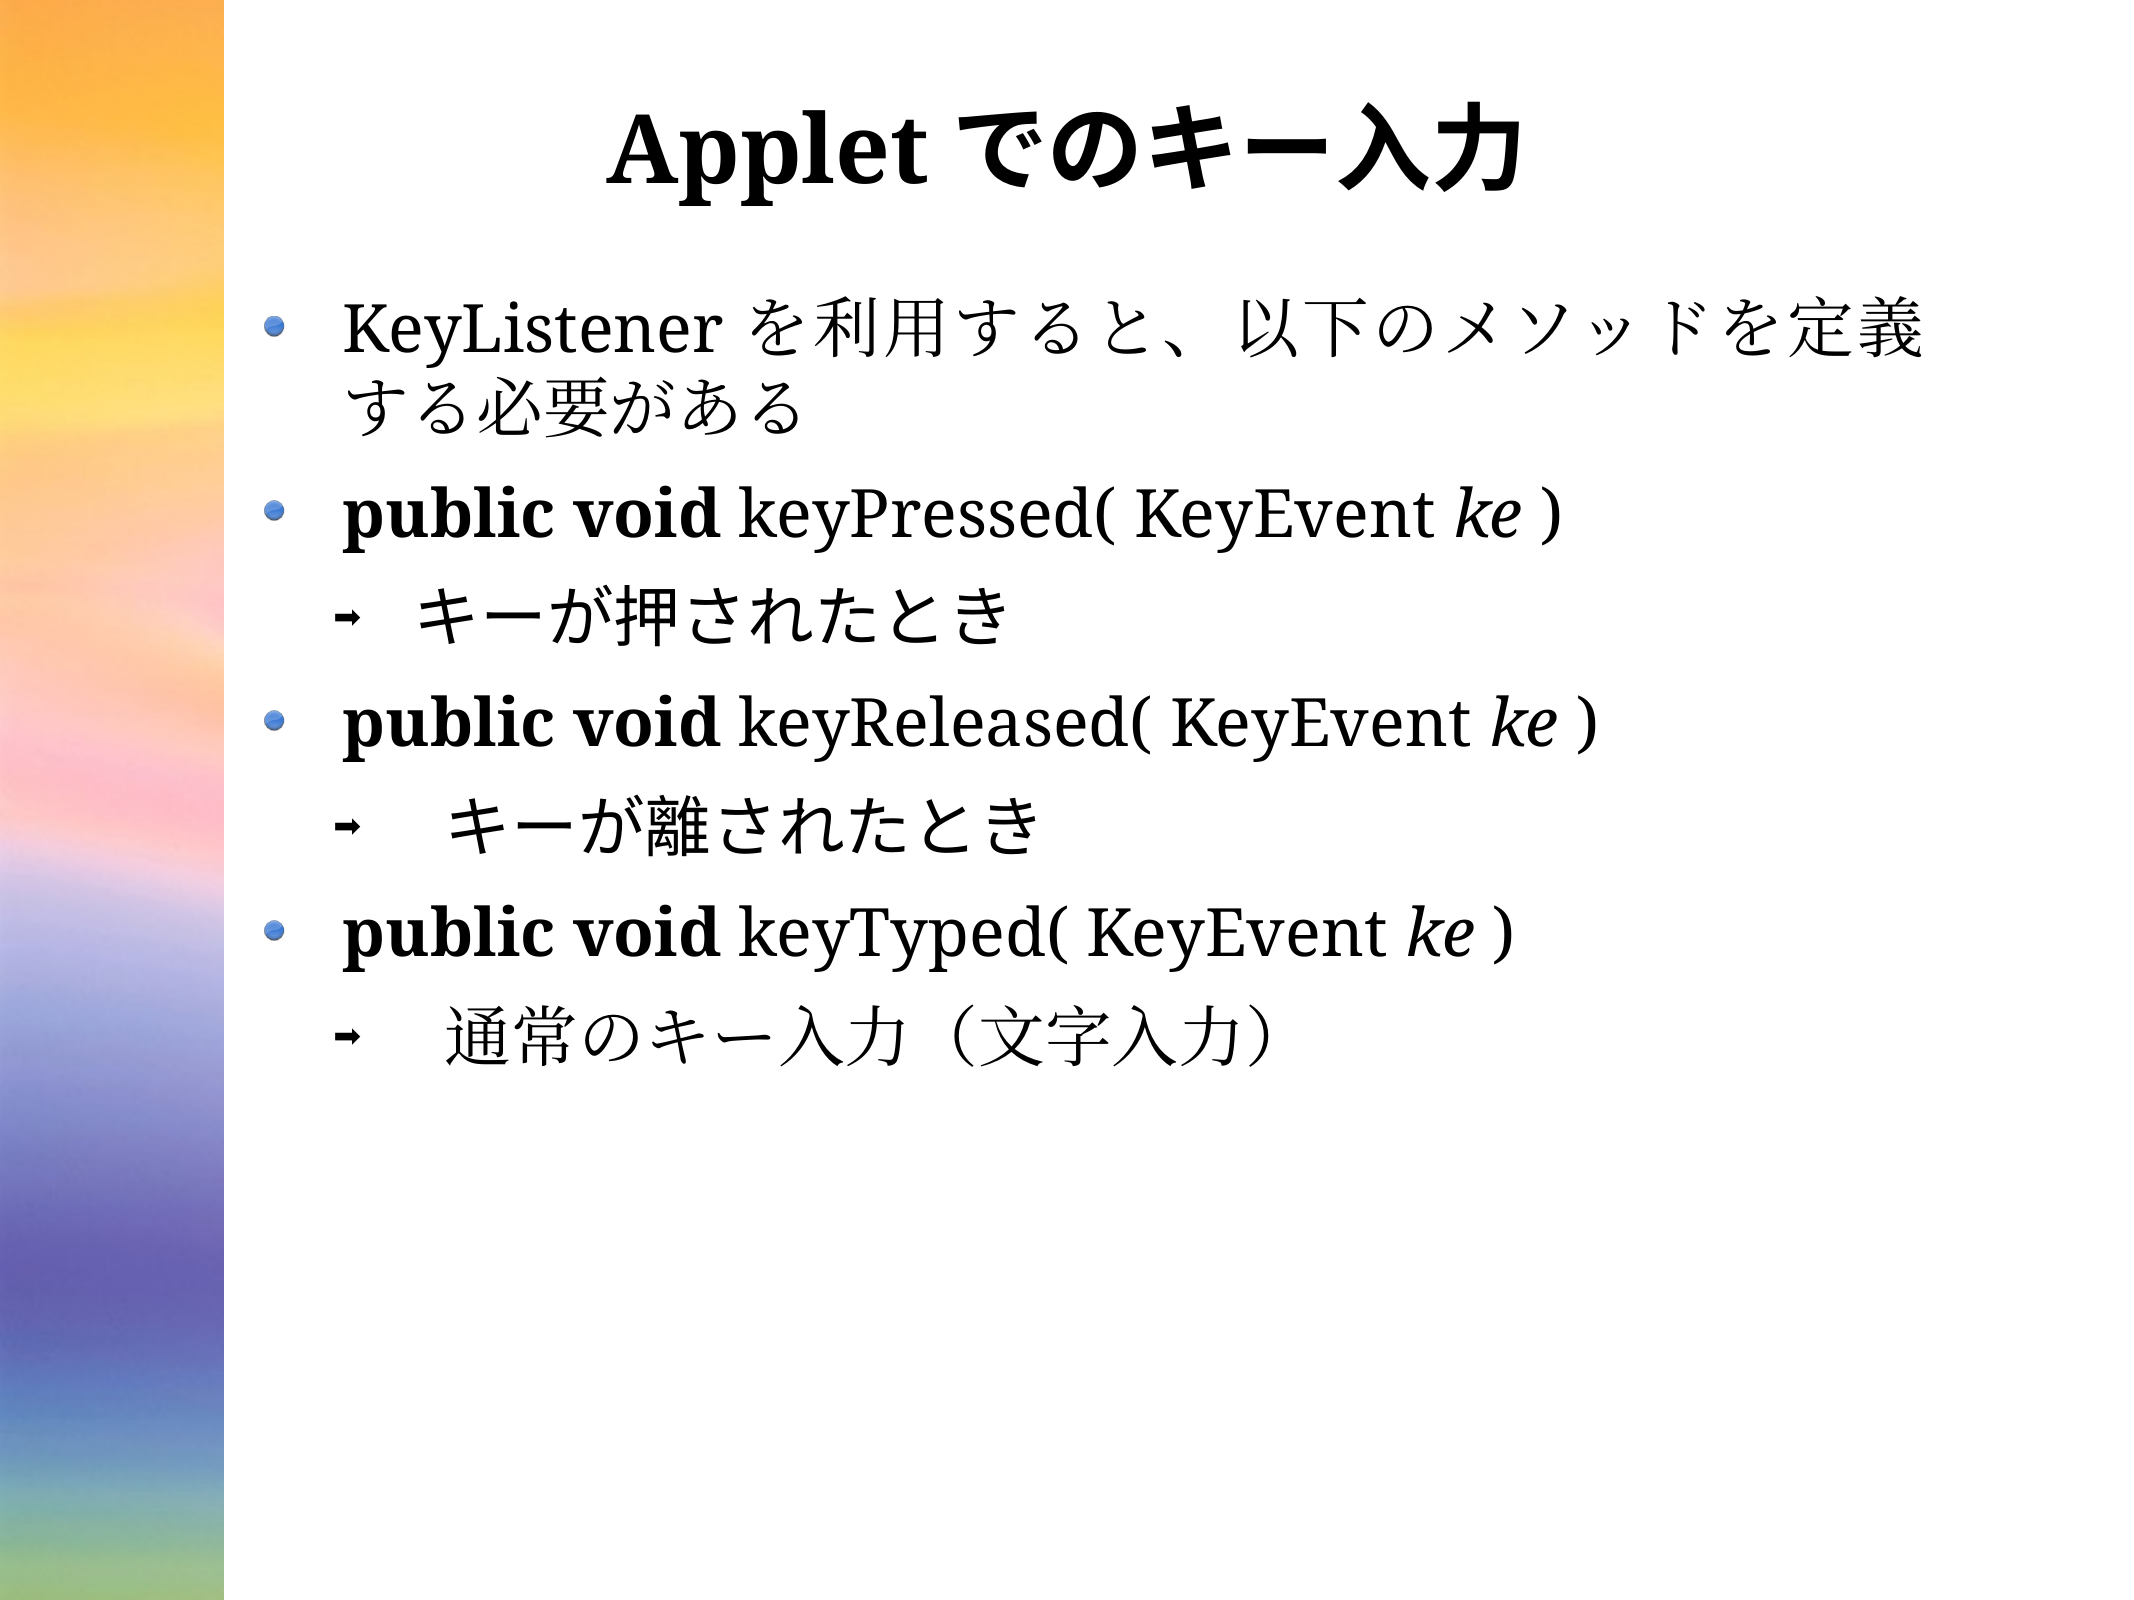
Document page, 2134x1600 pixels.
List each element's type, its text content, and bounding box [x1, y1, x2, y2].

picture [262, 708, 286, 732]
picture [0, 0, 224, 1600]
picture [262, 918, 286, 942]
picture [262, 498, 286, 522]
picture [262, 313, 286, 338]
list KeyListenerを利用すると、以下のメソッドを定義する必要がある public void keyPressed( KeyEvent ke ) キーが押されたとき public void keyReleased( KeyEvent ke ) キーが離されたとき public void keyTyped( KeyEvent ke ) 通常のキー入力（文字入力） [207, 284, 1926, 1393]
title Appletでのキー入力 [207, 41, 1926, 249]
